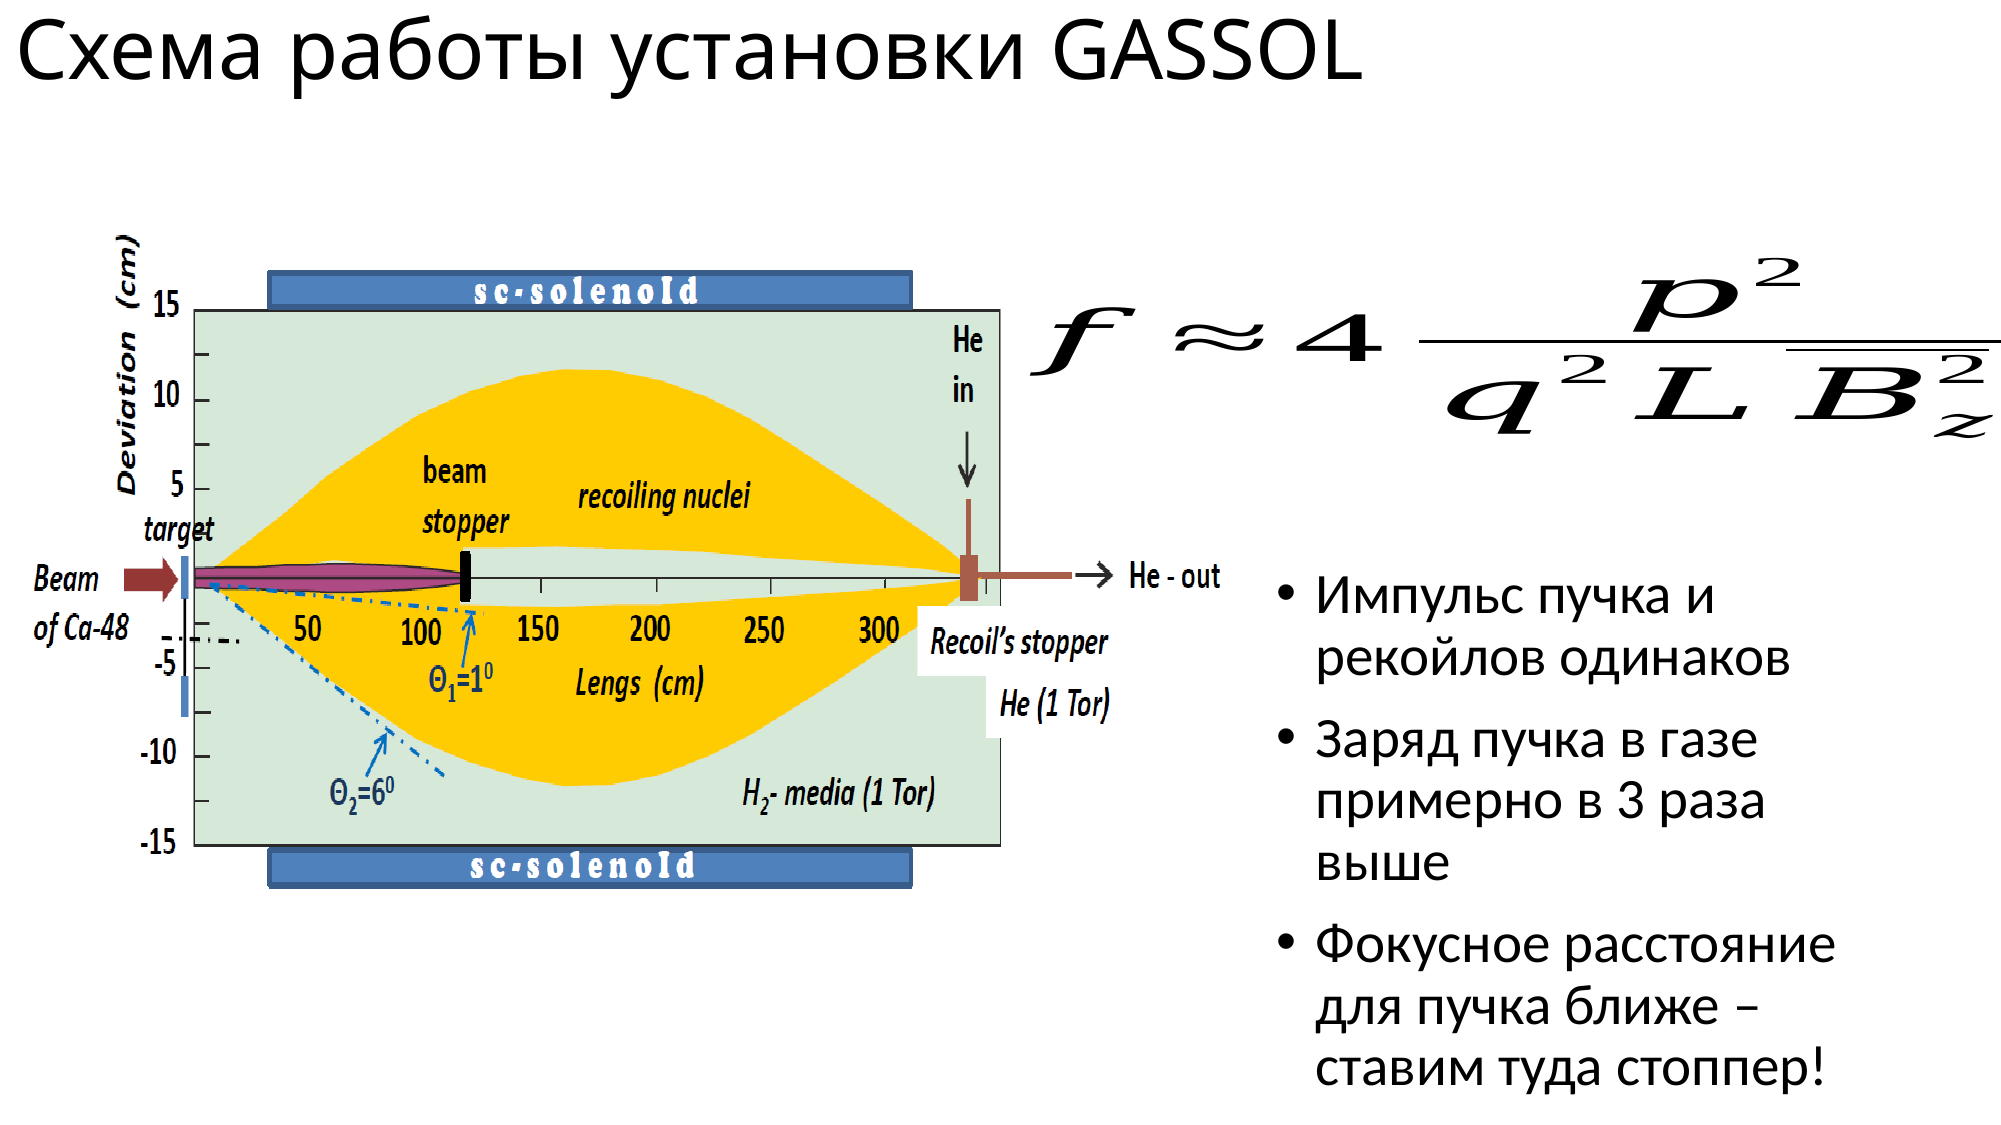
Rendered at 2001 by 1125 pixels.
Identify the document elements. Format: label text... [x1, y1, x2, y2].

title Схема работы установки GASSOL [0, 0, 1725, 105]
list Импульс пучка и рекойлов одинаков Заряд пучка в газе примерно в 3 раза выше Фокусное расстояние для пучка ближе – ставим туда стоппер! [1261, 557, 1857, 1111]
picture [17, 189, 1235, 936]
